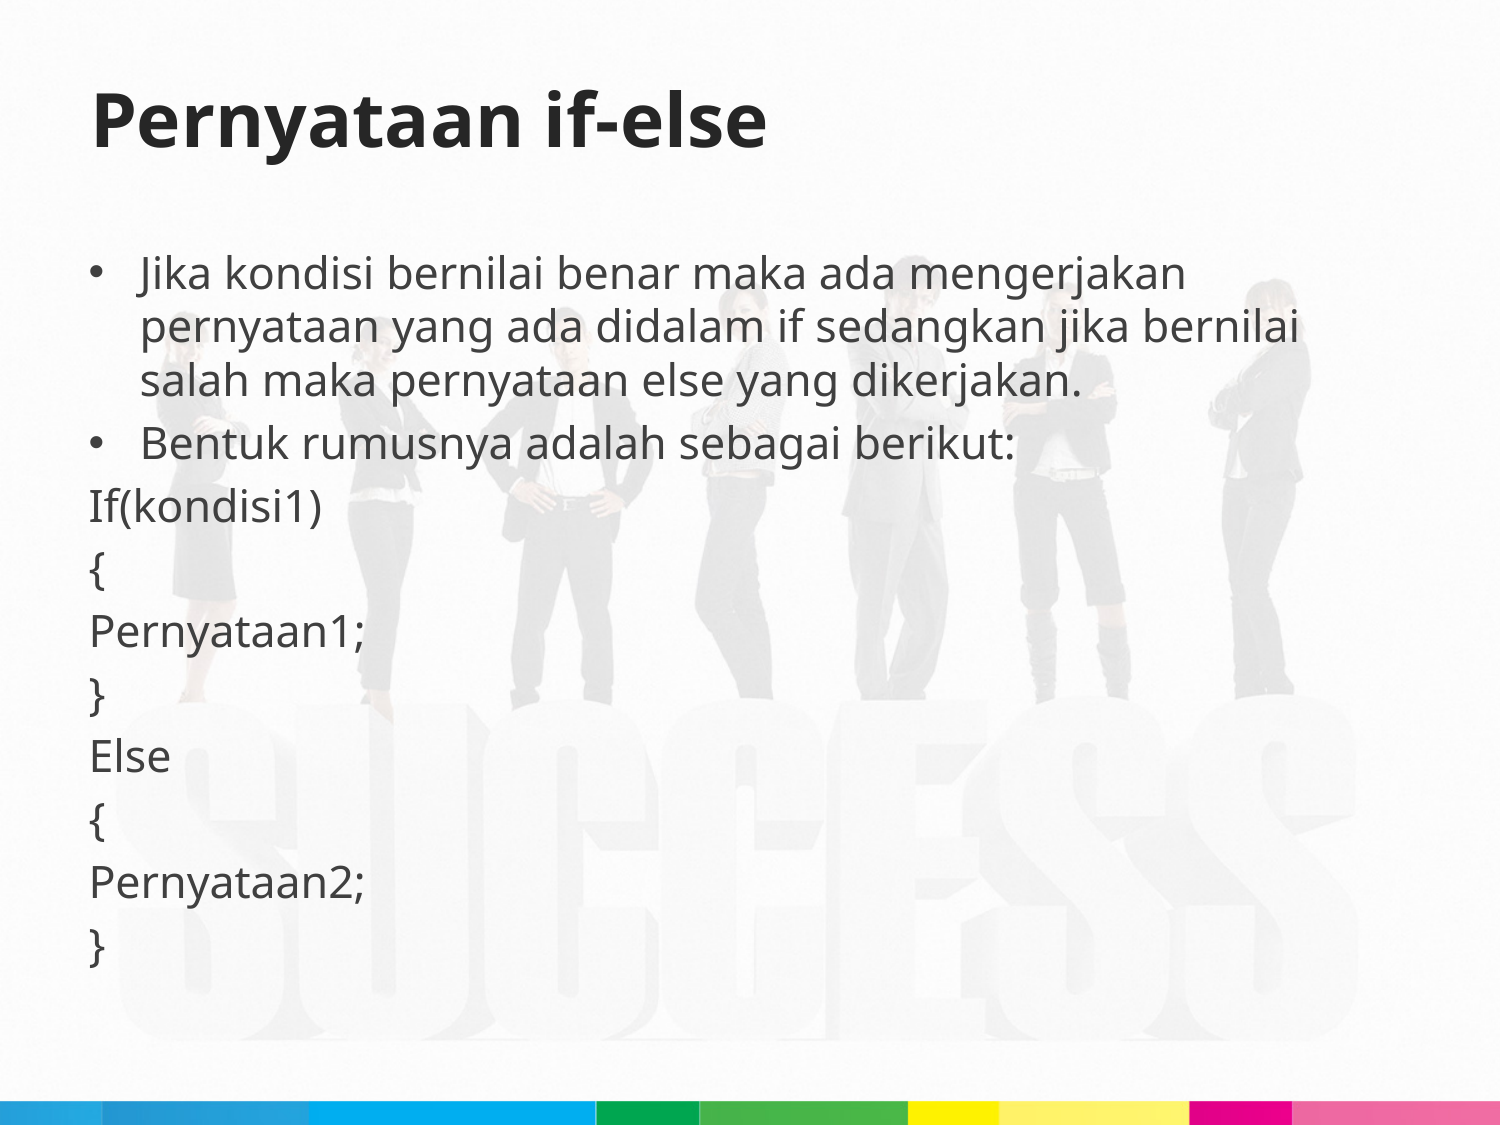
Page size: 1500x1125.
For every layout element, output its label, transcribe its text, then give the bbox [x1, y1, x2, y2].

list Jika kondisi bernilai benar maka ada mengerjakan pernyataan yang ada didalam if sedangkan jika bernilai salah maka pernyataan else yang dikerjakan. Bentuk rumusnya adalah sebagai berikut: If(kondisi1) { Pernyataan1; } Else { Pernyataan2; } [73, 236, 1424, 980]
title Pernyataan if-else [75, 24, 1425, 212]
picture [0, 0, 1500, 1125]
